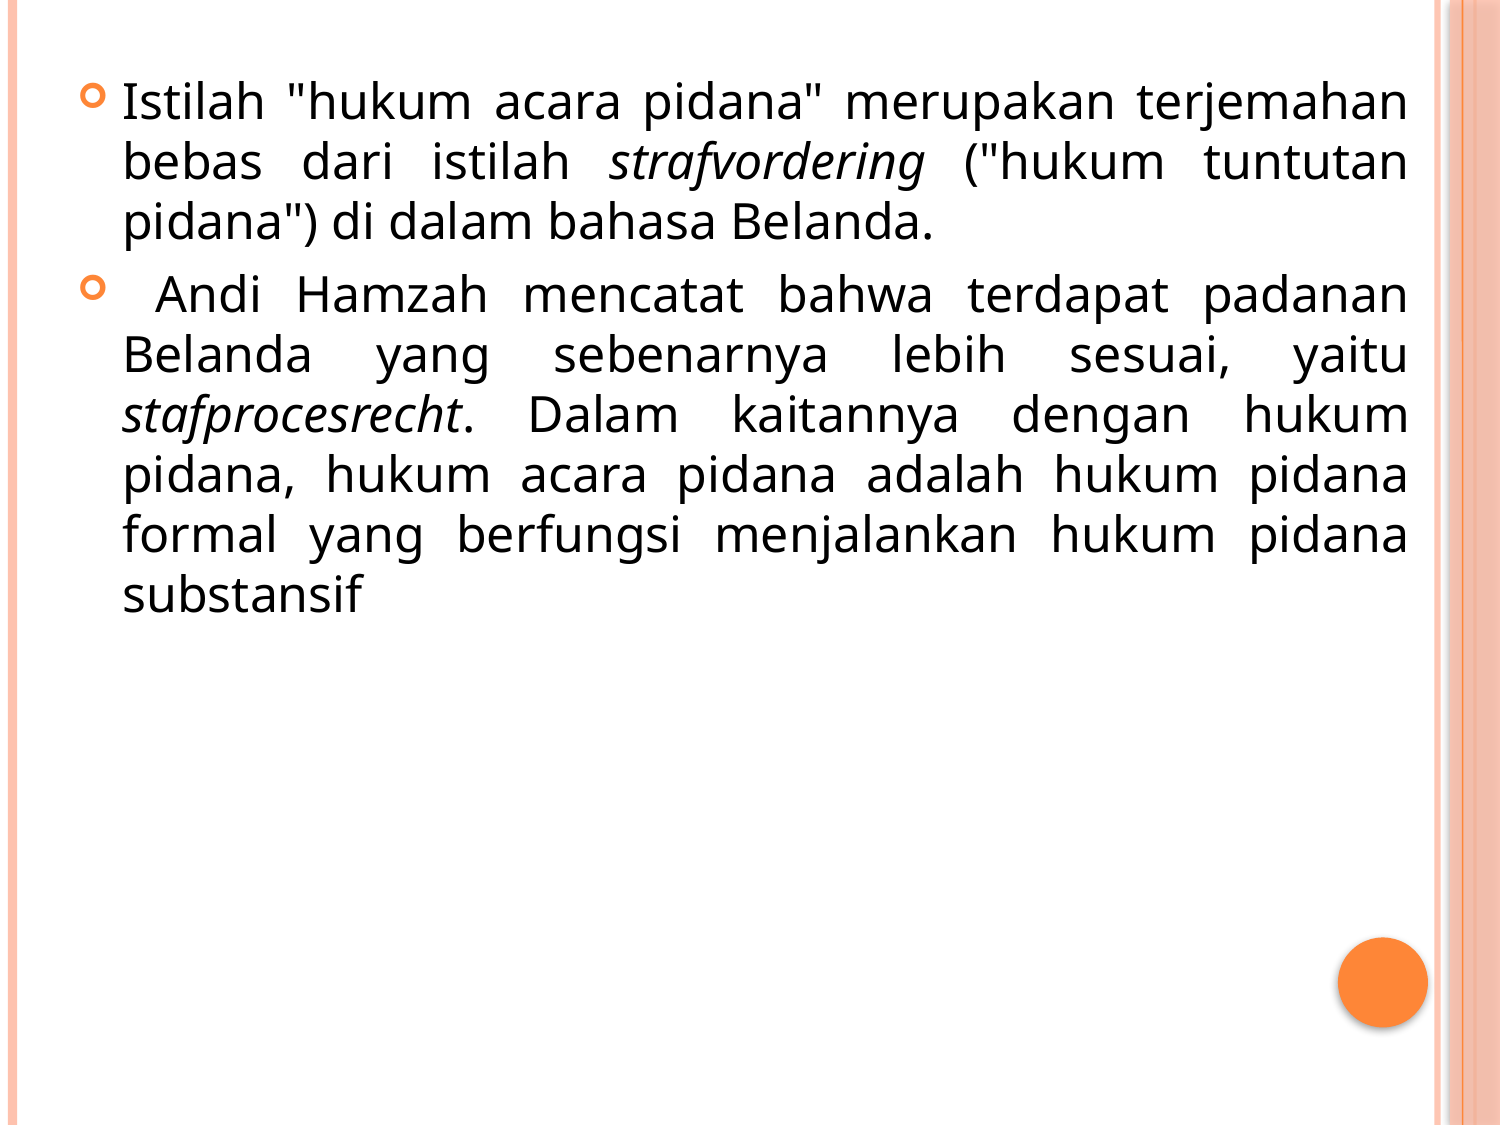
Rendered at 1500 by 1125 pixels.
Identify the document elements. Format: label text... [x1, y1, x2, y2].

list Istilah "hukum acara pidana" merupakan terjemahan bebas dari istilah strafvordering ("hukum tuntutan pidana") di dalam bahasa Belanda. Andi Hamzah mencatat bahwa terdapat padanan Belanda yang sebenarnya lebih sesuai, yaitu stafprocesrecht. Dalam kaitannya dengan hukum pidana, hukum acara pidana adalah hukum pidana formal yang berfungsi menjalankan hukum pidana substansif [62, 62, 1425, 1005]
